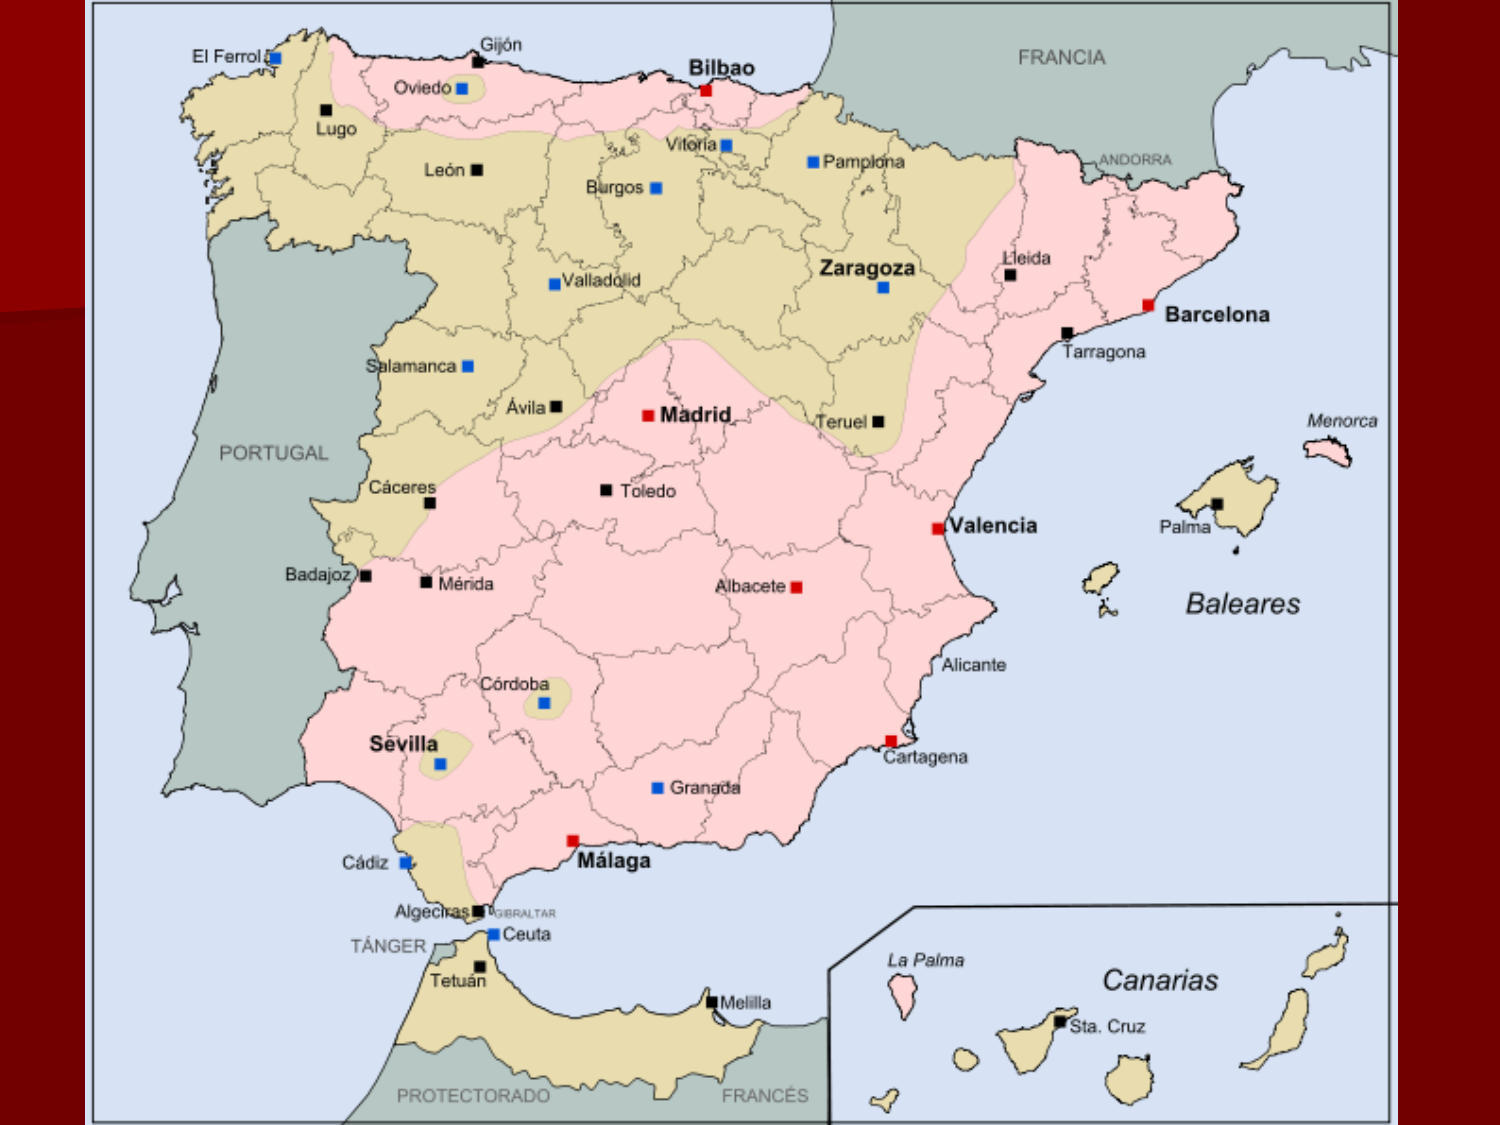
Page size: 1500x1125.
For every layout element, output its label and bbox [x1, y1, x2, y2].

picture [84, 0, 1398, 1125]
